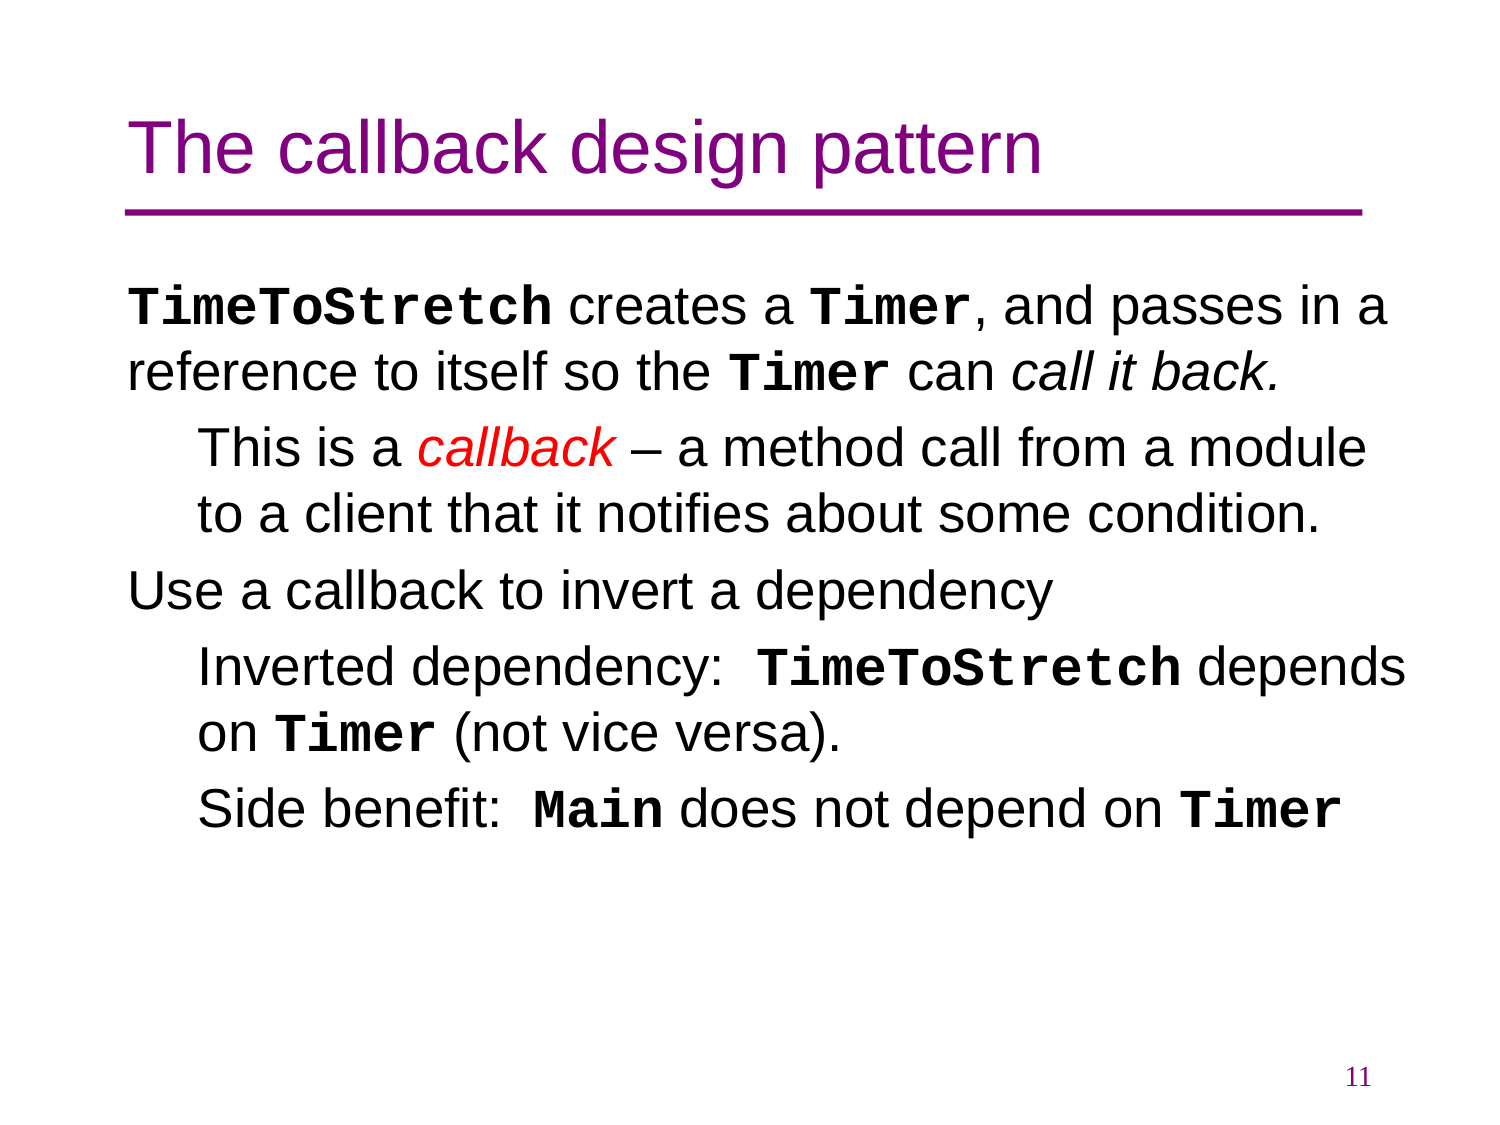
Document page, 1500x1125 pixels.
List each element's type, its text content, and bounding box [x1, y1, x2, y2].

title The callback design pattern [112, 50, 1388, 238]
list TimeToStretch creates a Timer, and passes in a reference to itself so the Timer can call it back. This is a callback – a method call from a module to a client that it notifies about some condition. Use a callback to invert a dependency Inverted dependency: TimeToStretch depends on Timer (not vice versa). Side benefit: Main does not depend on Timer [112, 262, 1438, 1000]
slide_number 11 [1074, 1049, 1388, 1125]
